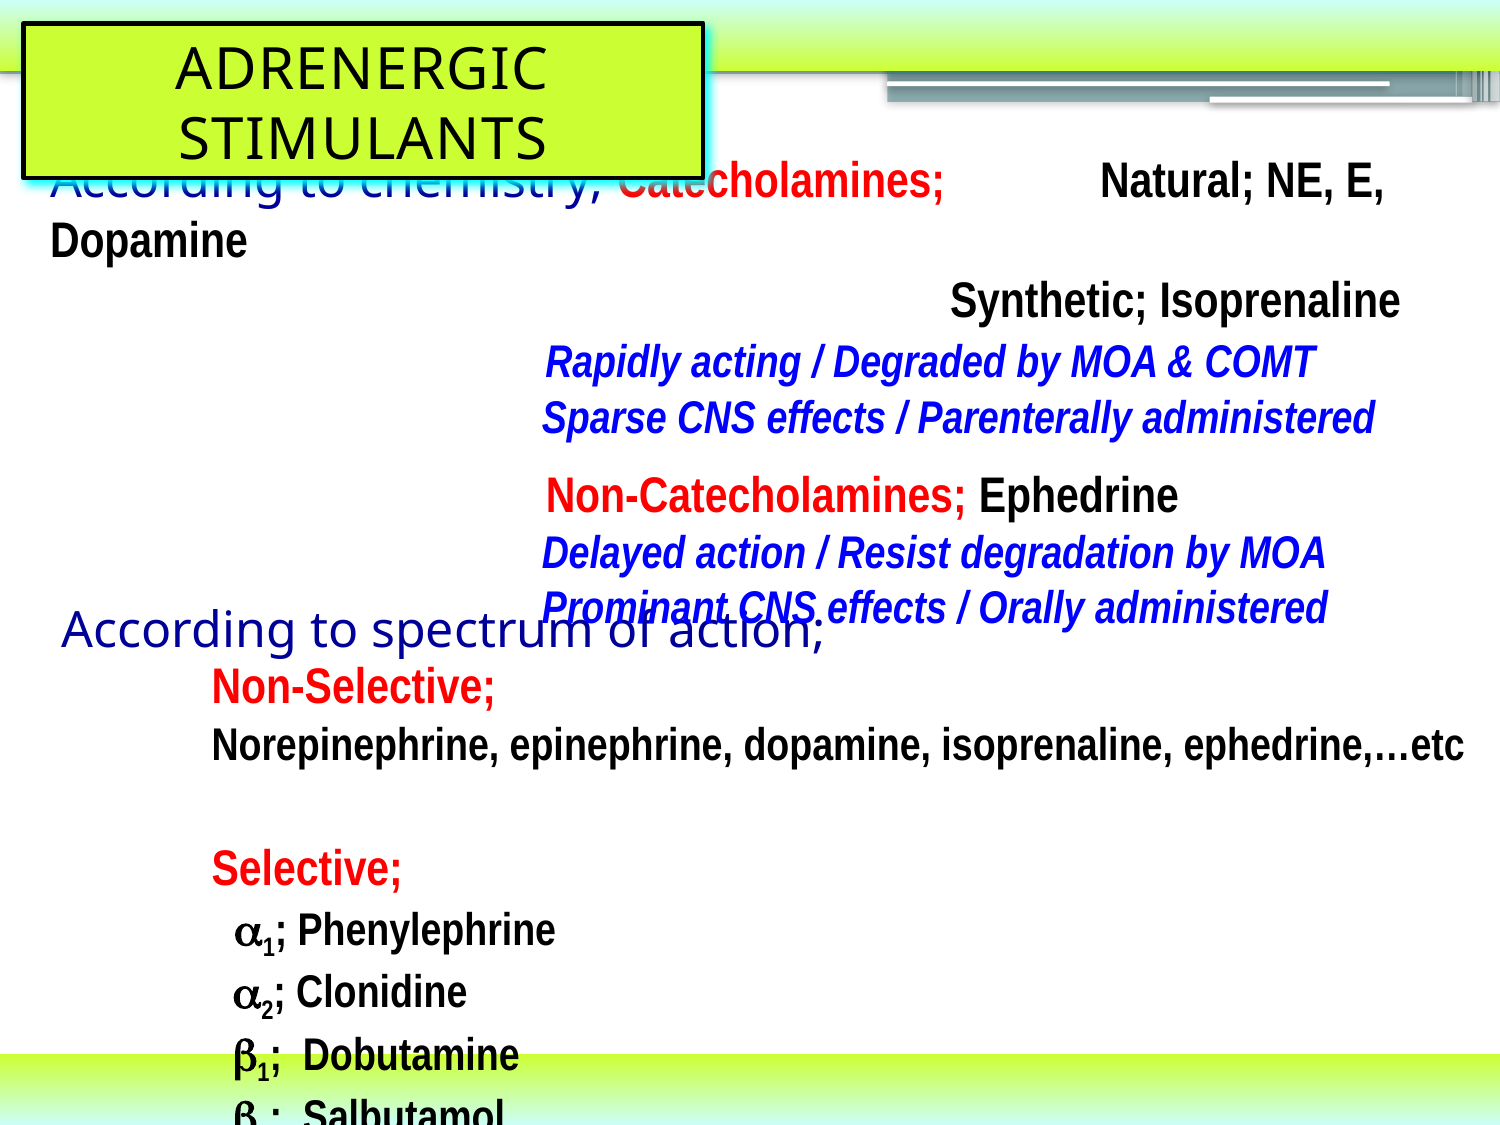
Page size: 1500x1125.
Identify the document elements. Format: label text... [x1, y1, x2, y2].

text_box [0, 0, 1500, 72]
text_box [0, 1053, 46, 1125]
text_box According to chemistry; Catecholamines; Natural; NE, E, Dopamine Synthetic; Isoprenaline Rapidly acting / Degraded by MOA & COMT Sparse CNS effects / Parenterally administered Non-Catecholamines; Ephedrine Delayed action / Resist degradation by MOA Prominant CNS effects / Orally administered [35, 140, 1500, 641]
text_box According to spectrum of action; Non-Selective; Norepinephrine, epinephrine, dopamine, isoprenaline, ephedrine,…etc Selective; a1; Phenylephrine a2; Clonidine b1; Dobutamine b2; Salbutamol [46, 641, 1500, 1125]
text_box ADRENERGIC STIMULANTS [23, 23, 704, 179]
